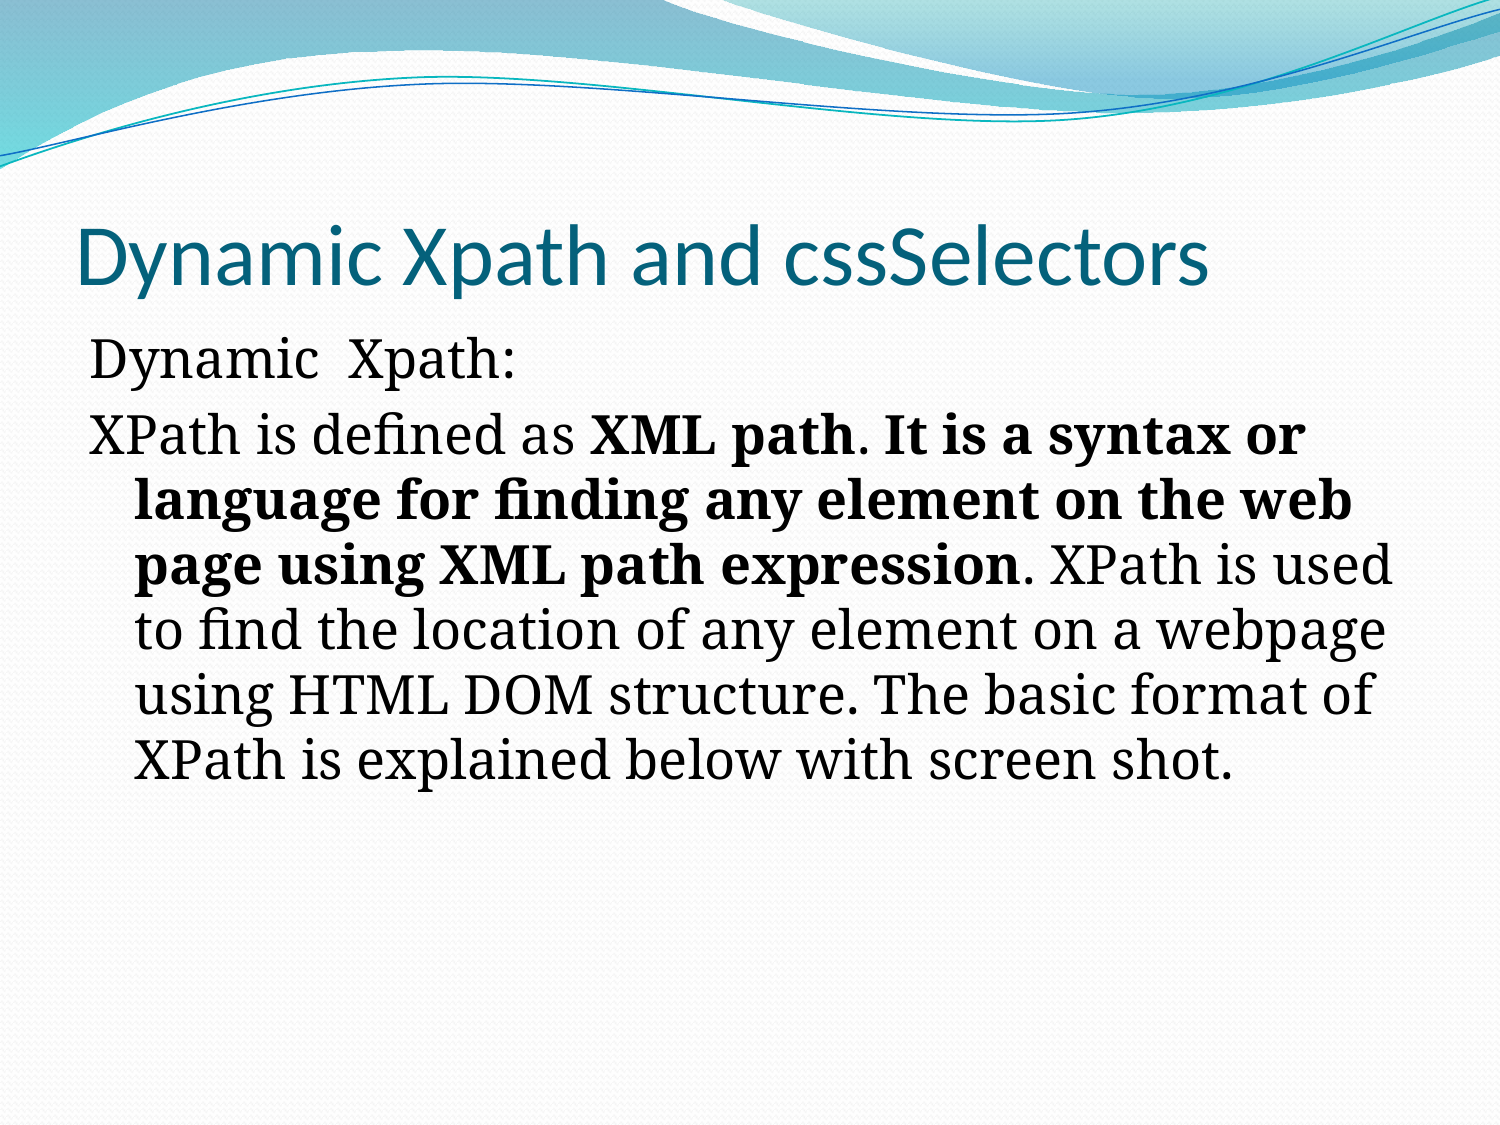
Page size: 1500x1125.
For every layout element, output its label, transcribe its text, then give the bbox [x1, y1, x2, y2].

title Dynamic Xpath and cssSelectors [75, 115, 1425, 303]
list Dynamic Xpath: XPath is defined as XML path. It is a syntax or language for finding any element on the web page using XML path expression. XPath is used to find the location of any element on a webpage using HTML DOM structure. The basic format of XPath is explained below with screen shot. [75, 317, 1425, 1038]
